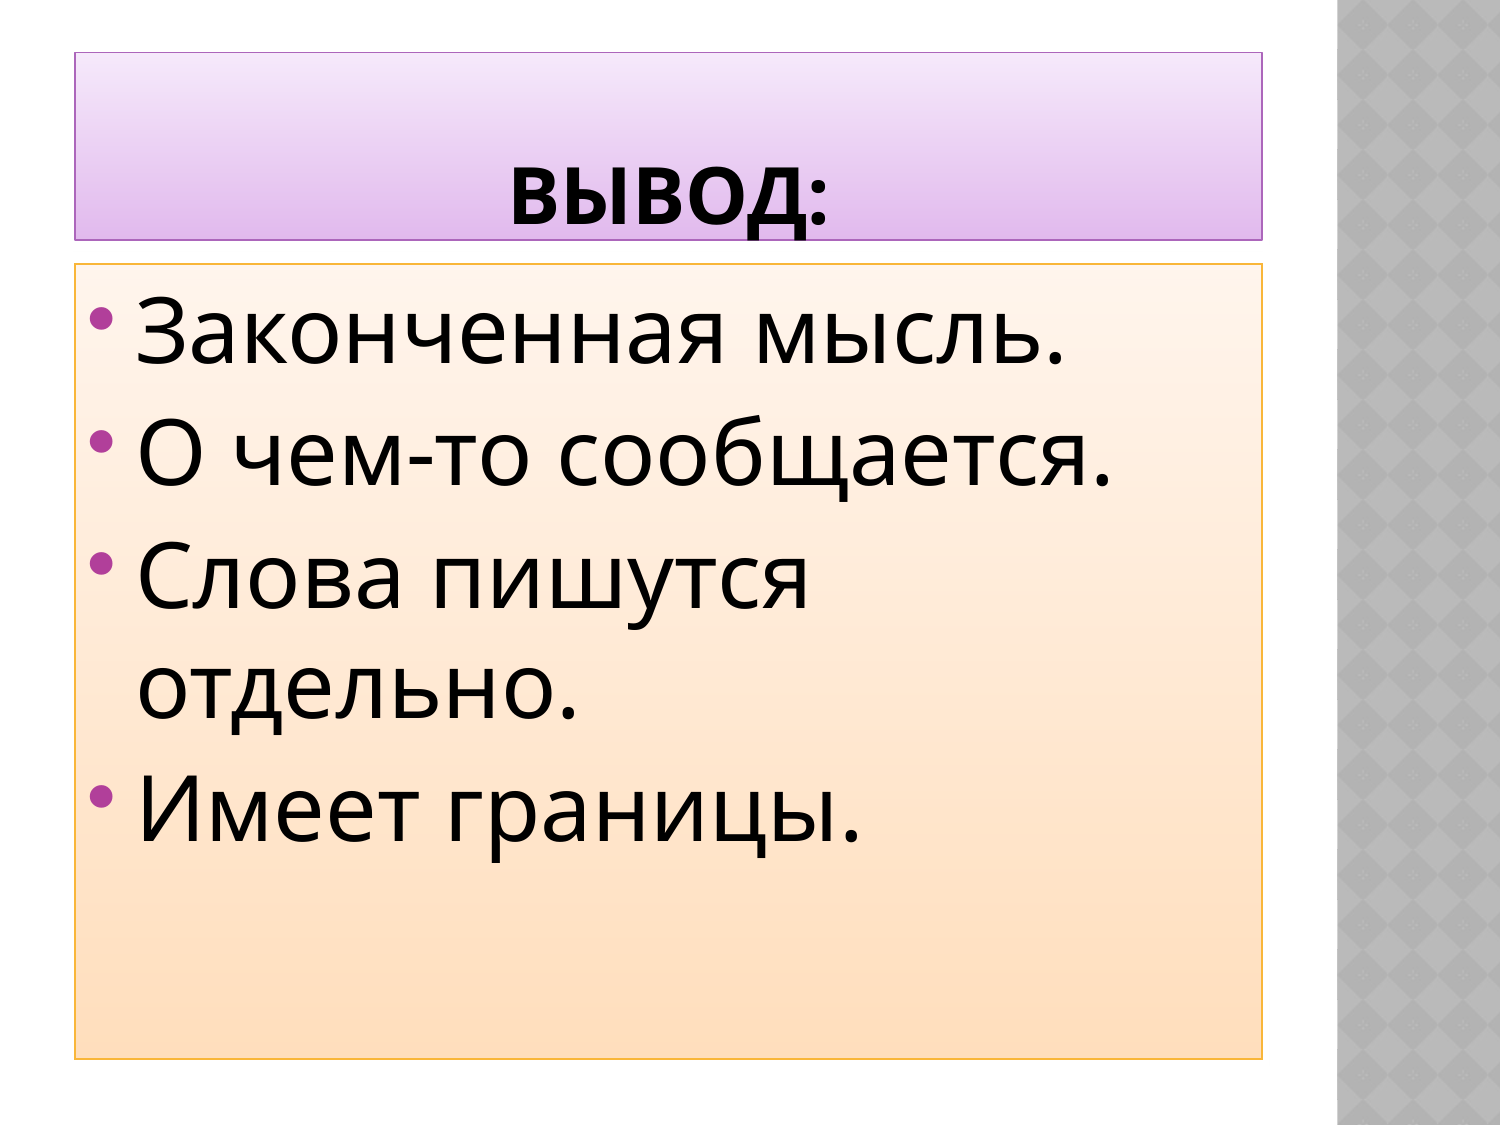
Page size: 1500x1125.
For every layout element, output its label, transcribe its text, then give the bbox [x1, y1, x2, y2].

list Законченная мысль. О чем-то сообщается. Слова пишутся отдельно. Имеет границы. [74, 263, 1263, 1060]
title Вывод: [74, 52, 1263, 241]
